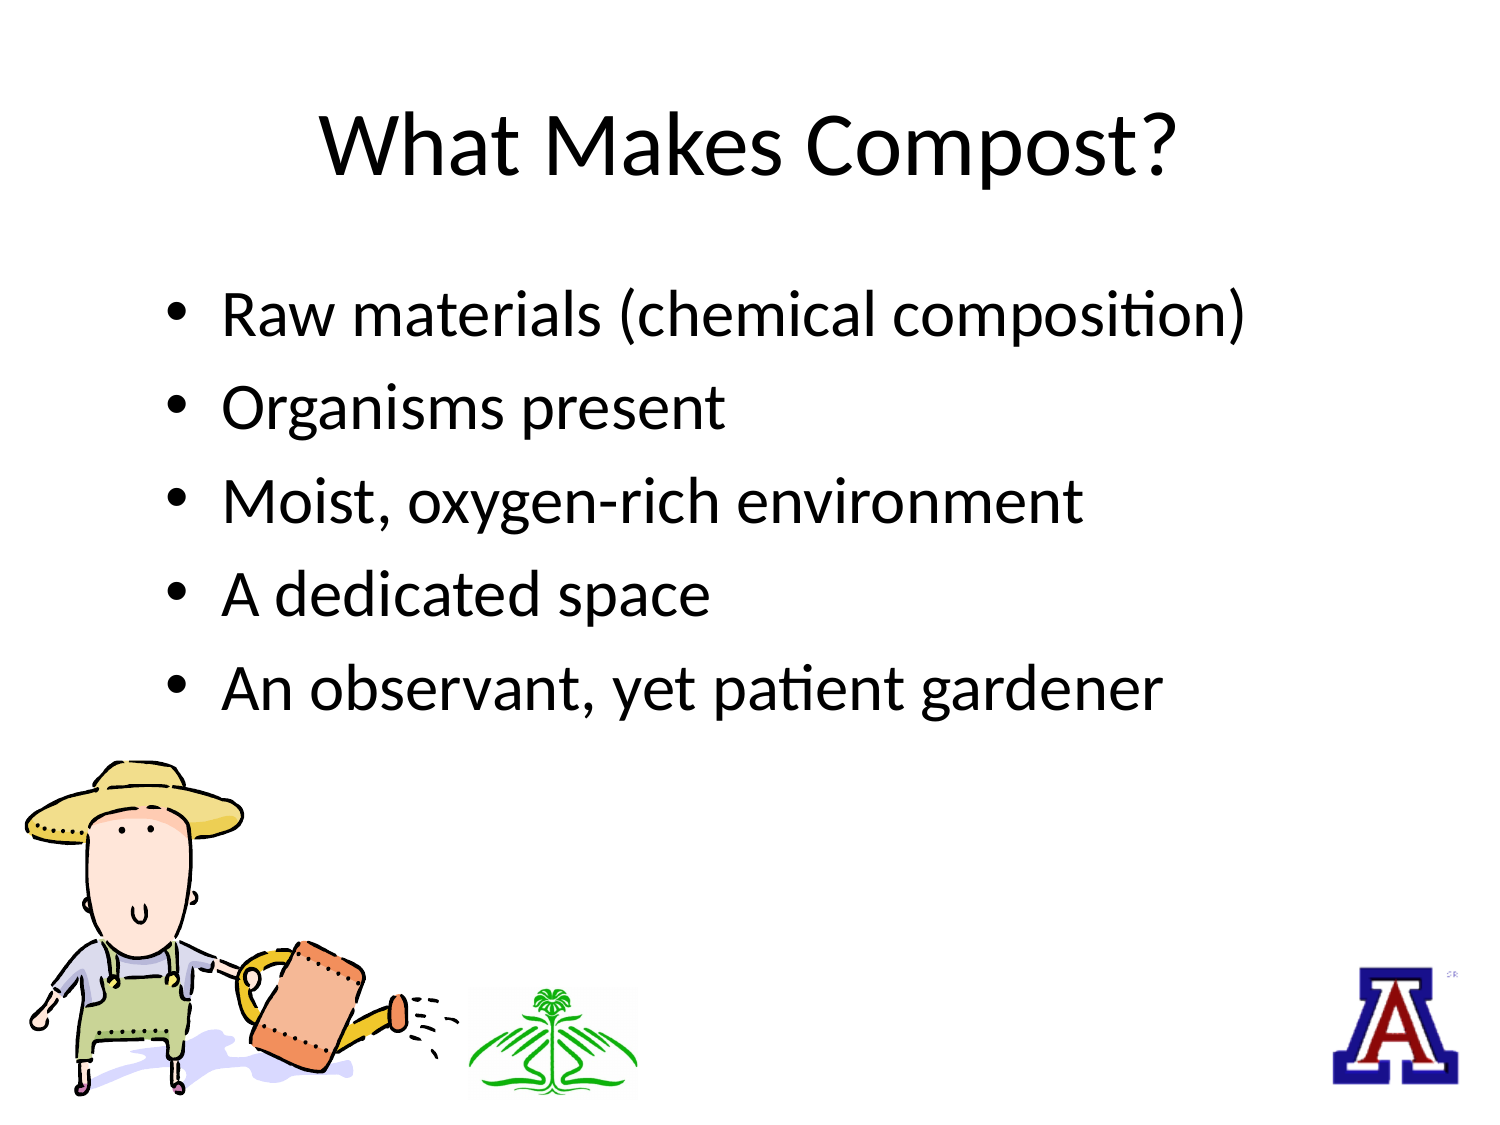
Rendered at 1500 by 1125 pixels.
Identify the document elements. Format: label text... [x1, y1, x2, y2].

picture [468, 987, 638, 1101]
list Raw materials (chemical composition) Organisms present Moist, oxygen-rich environment A dedicated space An observant, yet patient gardener [149, 262, 1426, 1006]
picture [1325, 962, 1466, 1096]
picture [24, 760, 463, 1100]
title What Makes Compost? [74, 44, 1426, 233]
